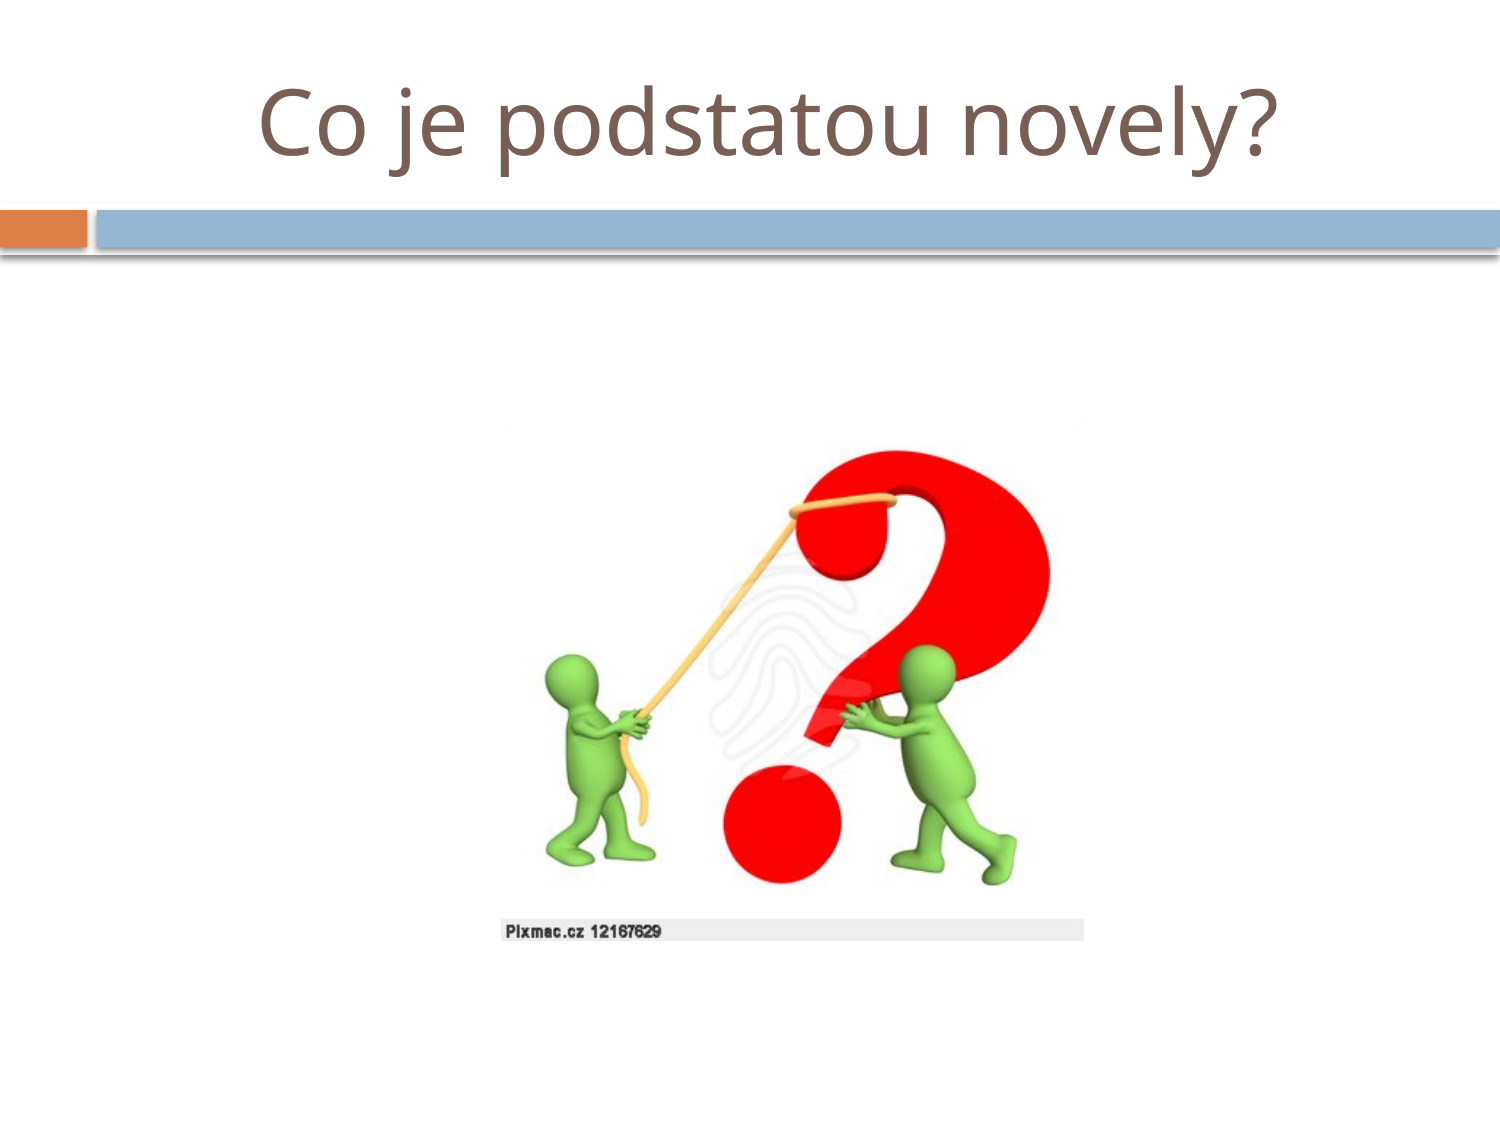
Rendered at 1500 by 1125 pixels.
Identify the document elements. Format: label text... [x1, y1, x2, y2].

title Co je podstatou novely? [99, 37, 1438, 200]
picture [501, 420, 1085, 941]
